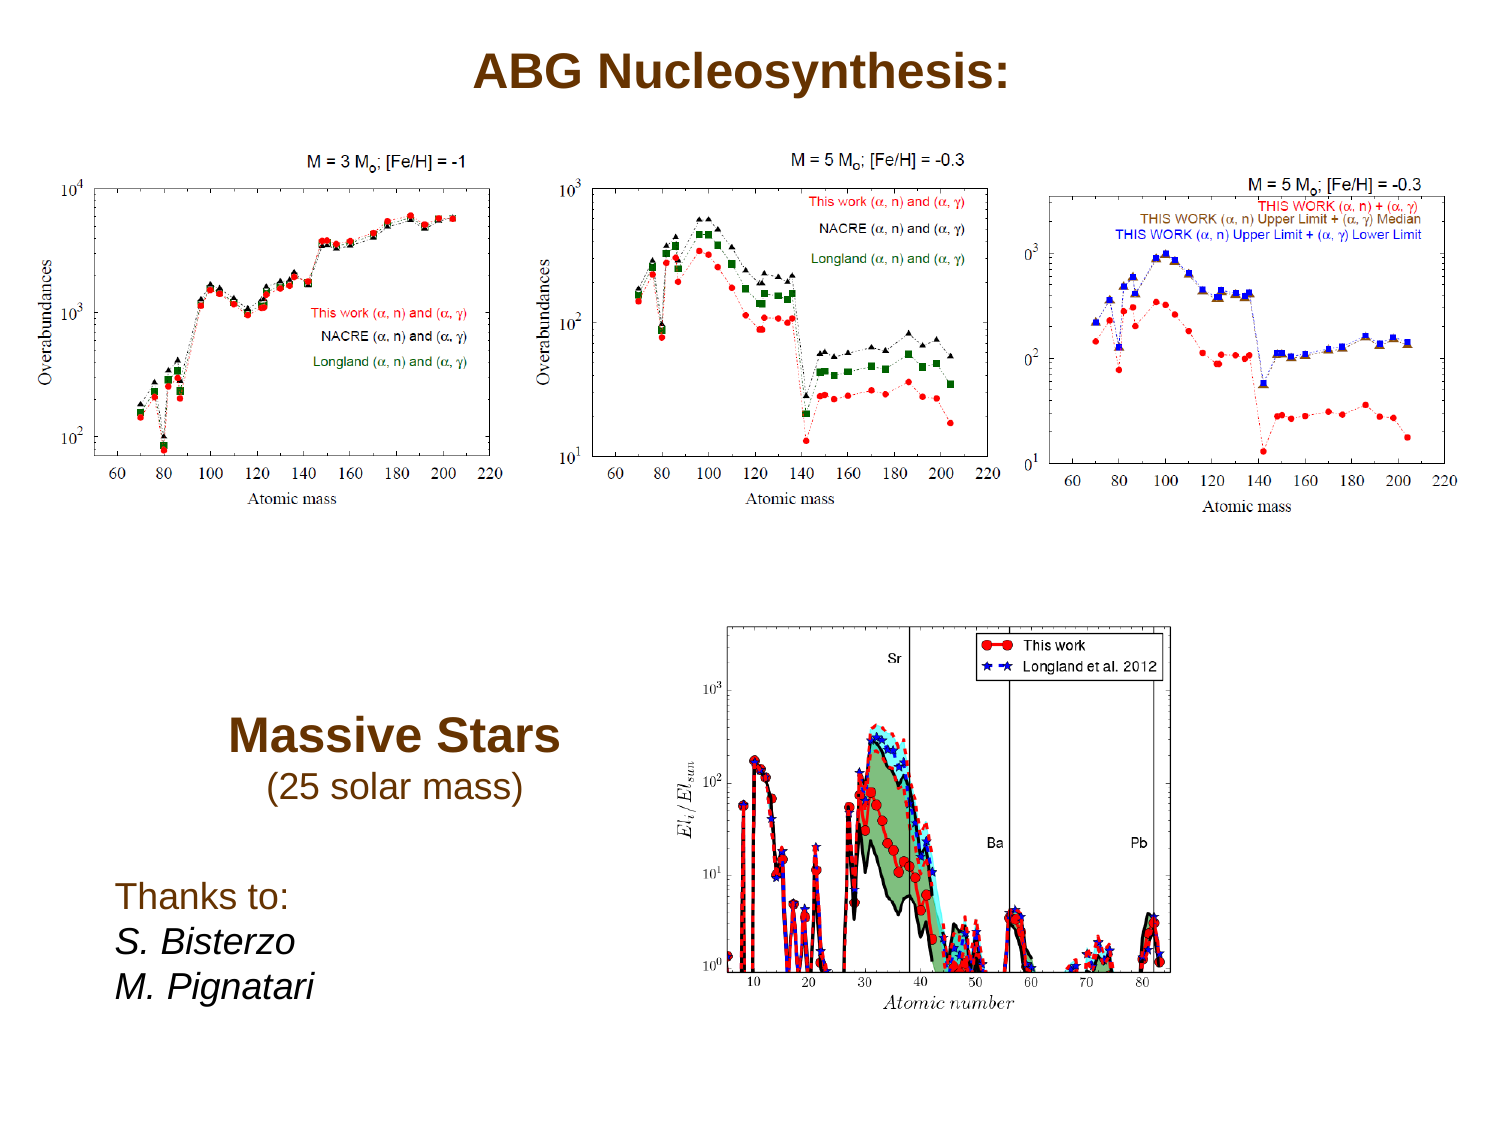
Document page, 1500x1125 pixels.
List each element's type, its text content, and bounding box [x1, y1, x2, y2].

text_box Thanks to: S. Bisterzo M. Pignatari [99, 864, 330, 1015]
text_box Massive Stars (25 solar mass) [213, 694, 577, 815]
text_box ABG Nucleosynthesis: [457, 31, 1026, 106]
picture [640, 605, 1212, 1022]
picture [19, 133, 1475, 523]
